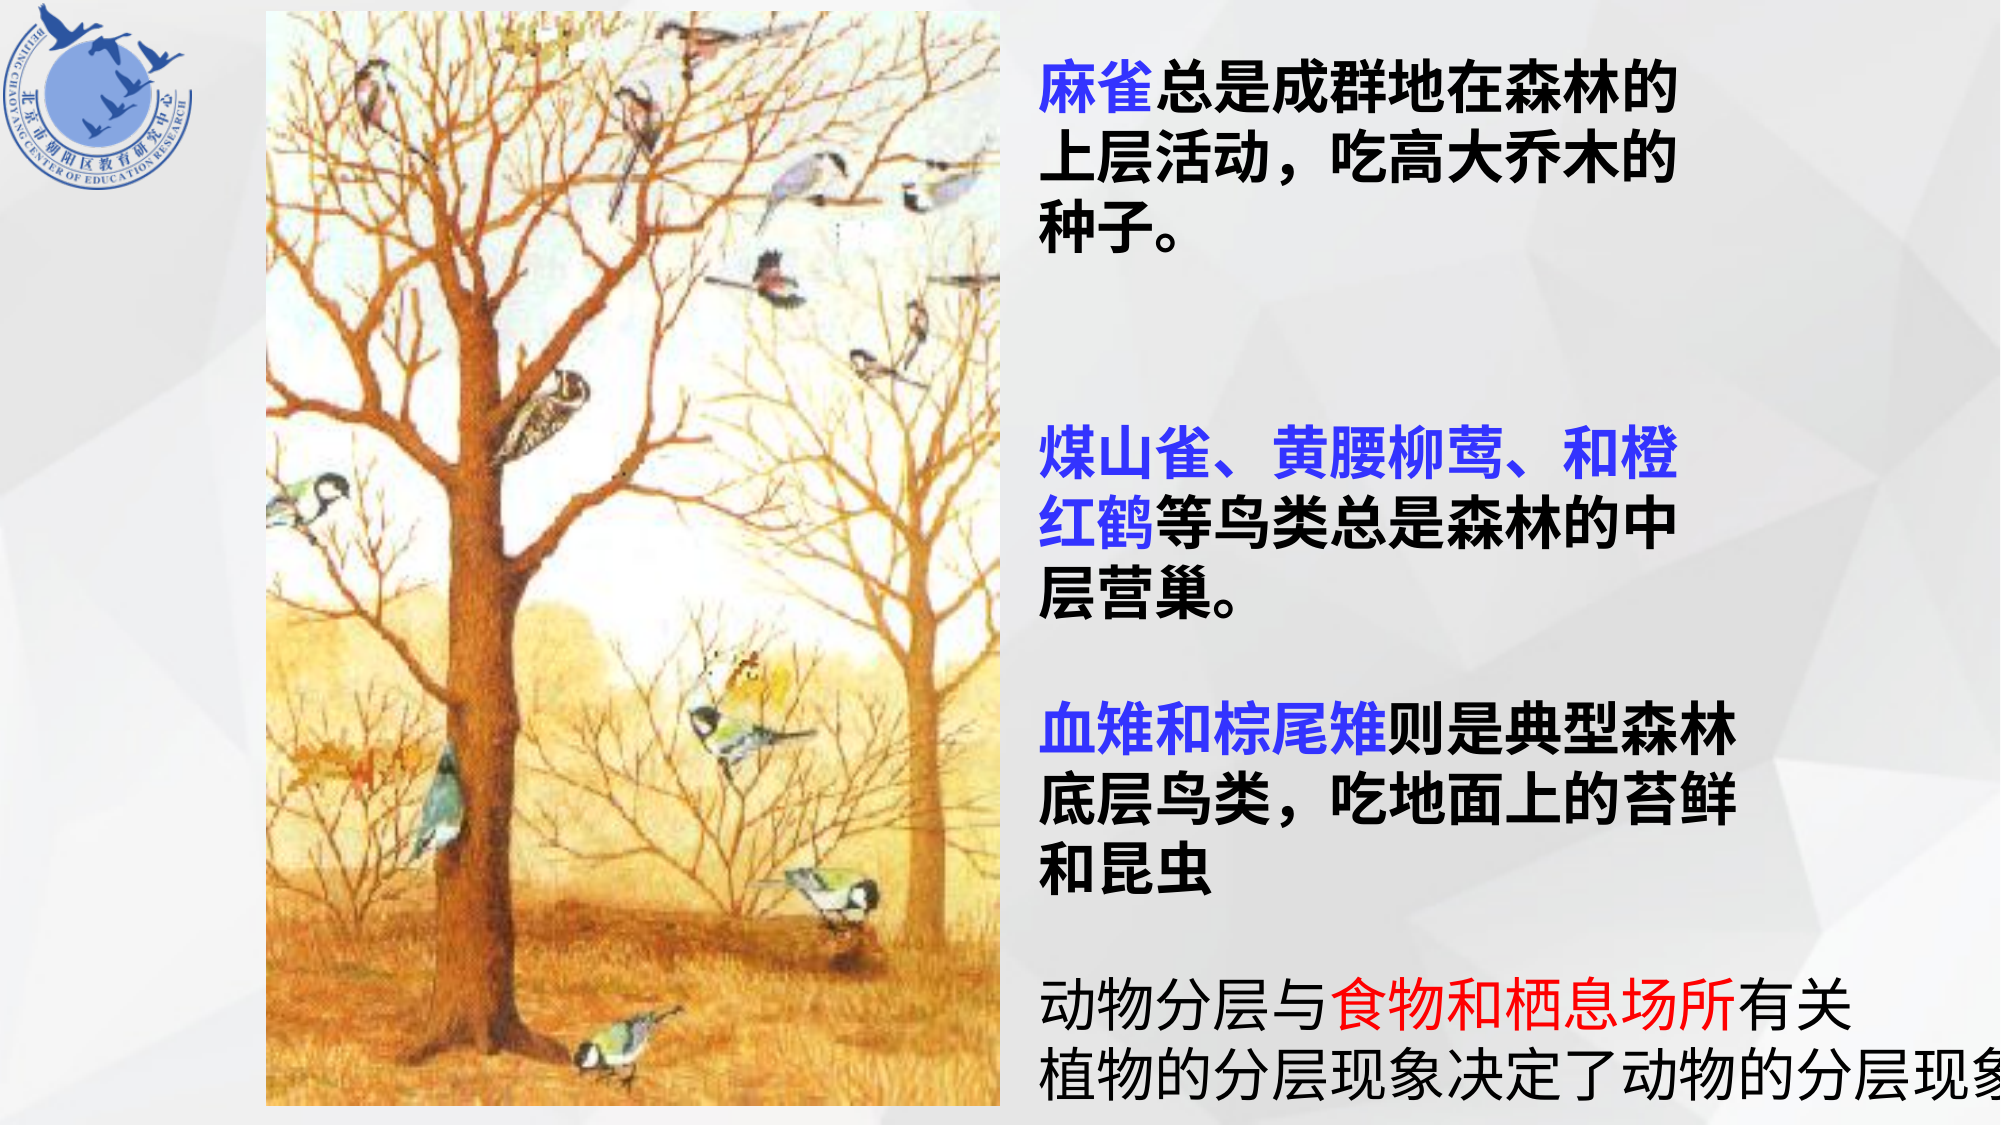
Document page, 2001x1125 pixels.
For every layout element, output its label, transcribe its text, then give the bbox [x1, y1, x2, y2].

text_box 煤山雀、黄腰柳莺、和橙红鹤等鸟类总是森林的中层营巢。 [1023, 408, 1721, 634]
picture [0, 0, 2001, 1125]
text_box 麻雀总是成群地在森林的上层活动，吃高大乔木的种子。 [1023, 42, 1727, 268]
text_box 动物分层与食物和栖息场所有关 植物的分层现象决定了动物的分层现象 [1023, 961, 2000, 1116]
text_box 血雉和棕尾雉则是典型森林底层鸟类，吃地面上的苔鲜和昆虫 [1023, 684, 1780, 910]
